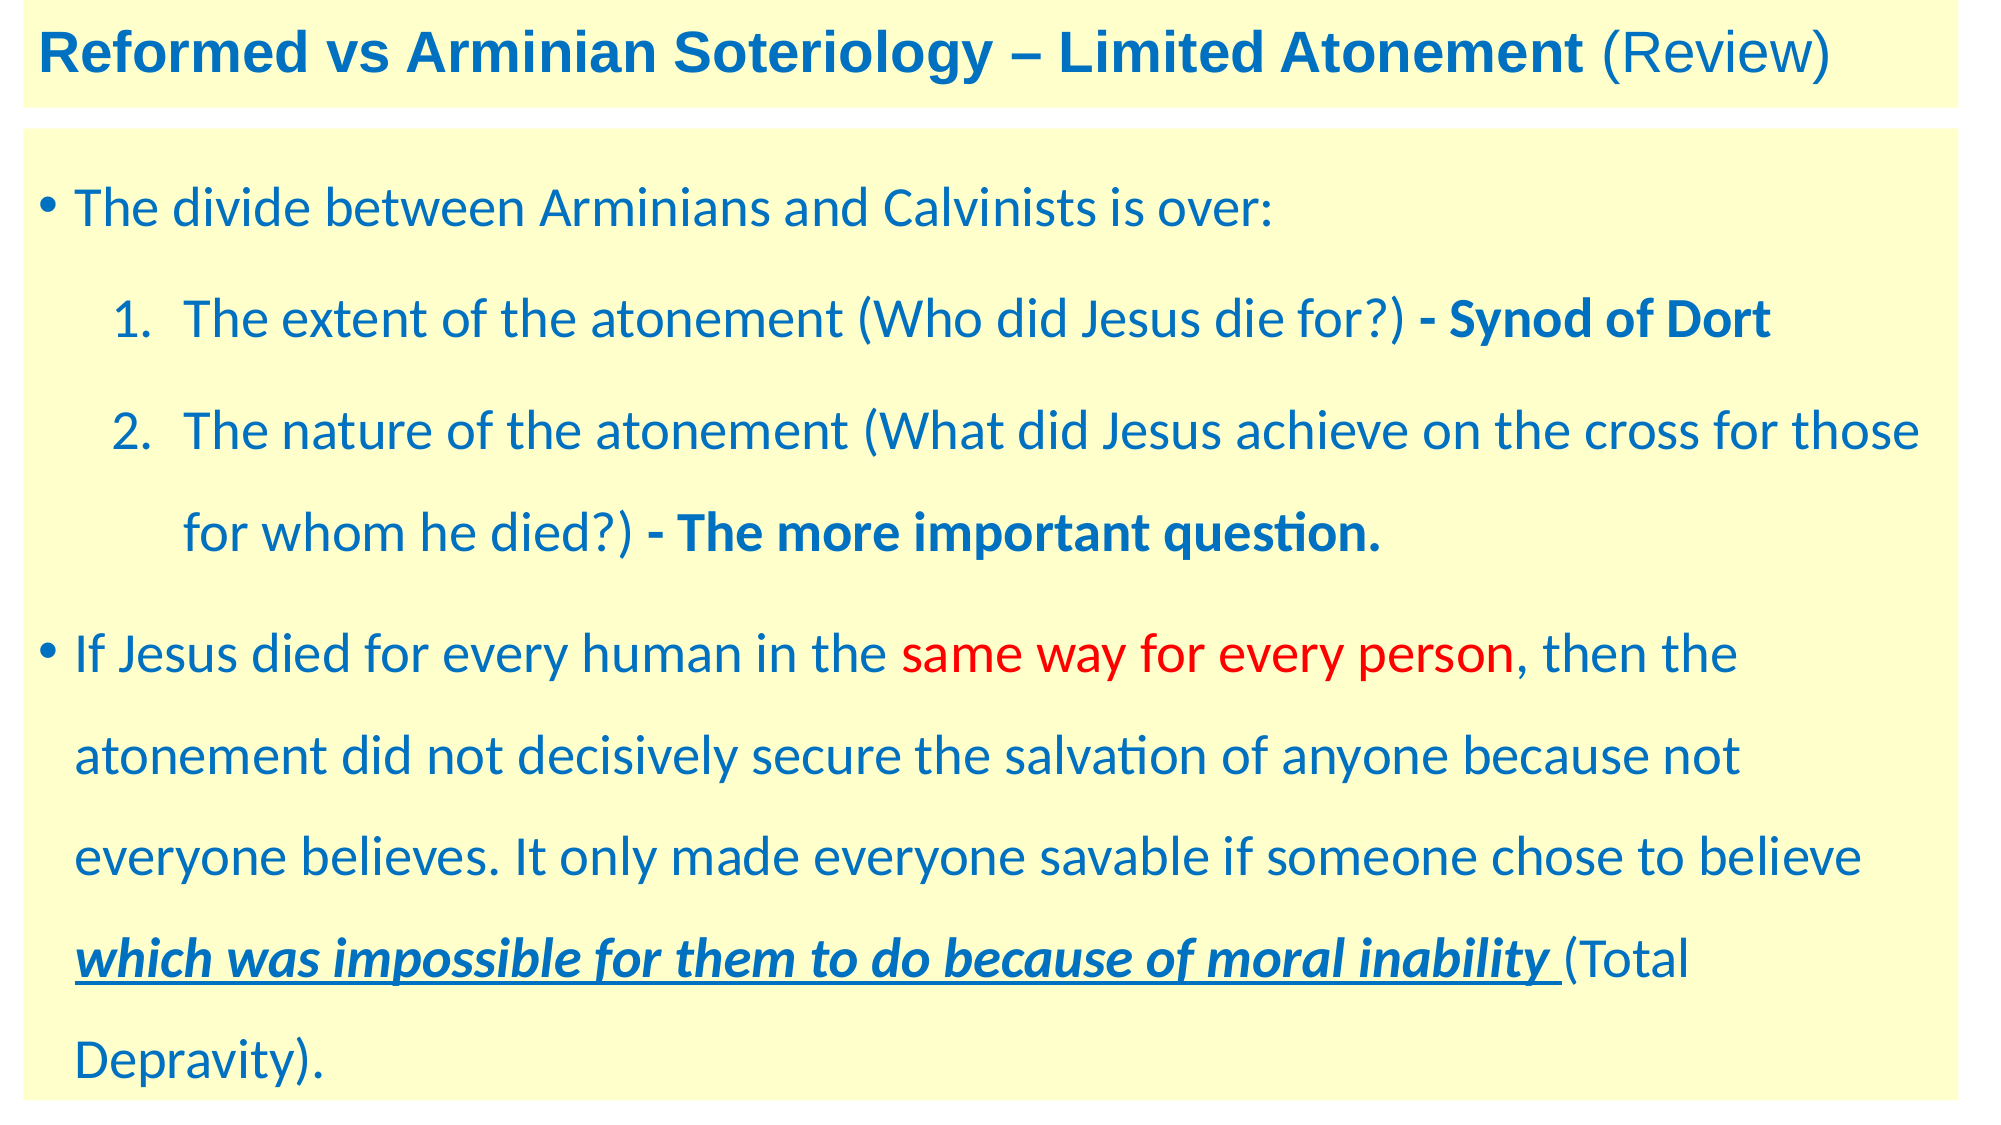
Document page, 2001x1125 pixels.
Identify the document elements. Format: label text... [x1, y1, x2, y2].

list The divide between Arminians and Calvinists is over: The extent of the atonement (Who did Jesus die for?) - Synod of Dort The nature of the atonement (What did Jesus achieve on the cross for those for whom he died?) - The more important question. If Jesus died for every human in the same way for every person, then the atonement did not decisively secure the salvation of anyone because not everyone believes. It only made everyone savable if someone chose to believe which was impossible for them to do because of moral inability (Total Depravity). [23, 128, 1959, 1101]
text_box [404, 971, 1716, 1057]
title Reformed vs Arminian Soteriology – Limited Atonement (Review) [23, 0, 1959, 108]
